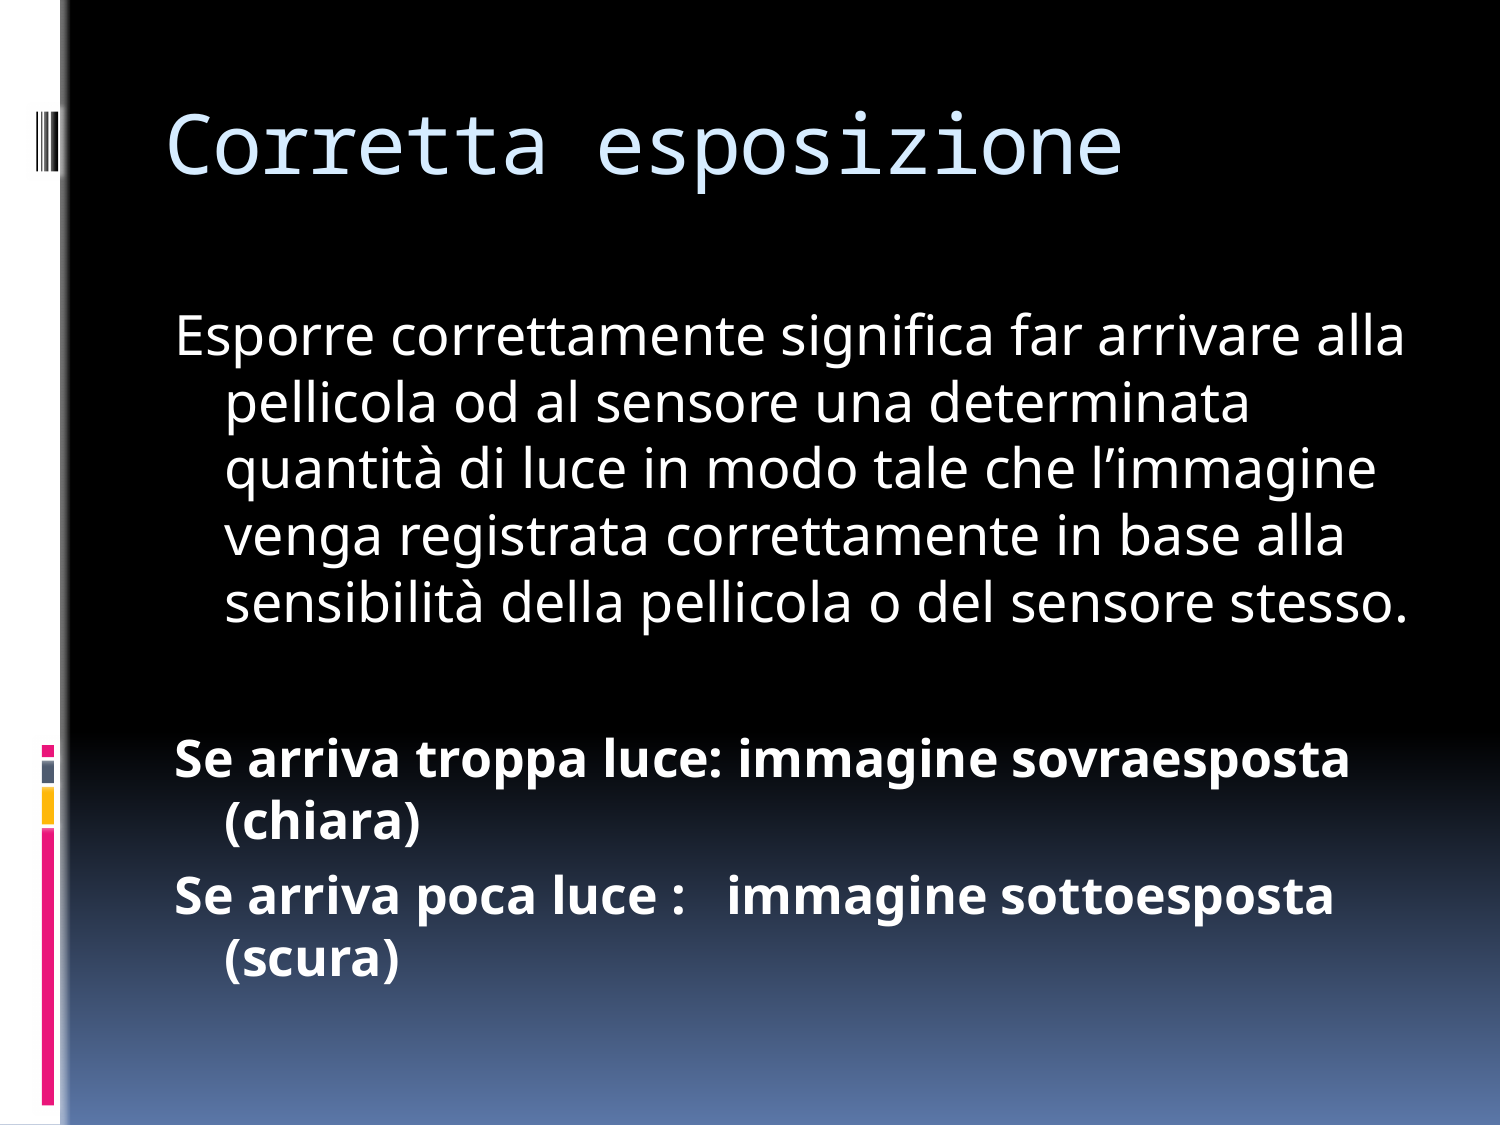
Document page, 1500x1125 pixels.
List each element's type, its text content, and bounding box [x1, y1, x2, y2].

title Corretta esposizione [150, 83, 1425, 234]
list Esporre correttamente significa far arrivare alla pellicola od al sensore una determinata quantità di luce in modo tale che l’immagine venga registrata correttamente in base alla sensibilità della pellicola o del sensore stesso. Se arriva troppa luce: immagine sovraesposta (chiara) Se arriva poca luce : immagine sottoesposta (scura) [150, 292, 1425, 1043]
